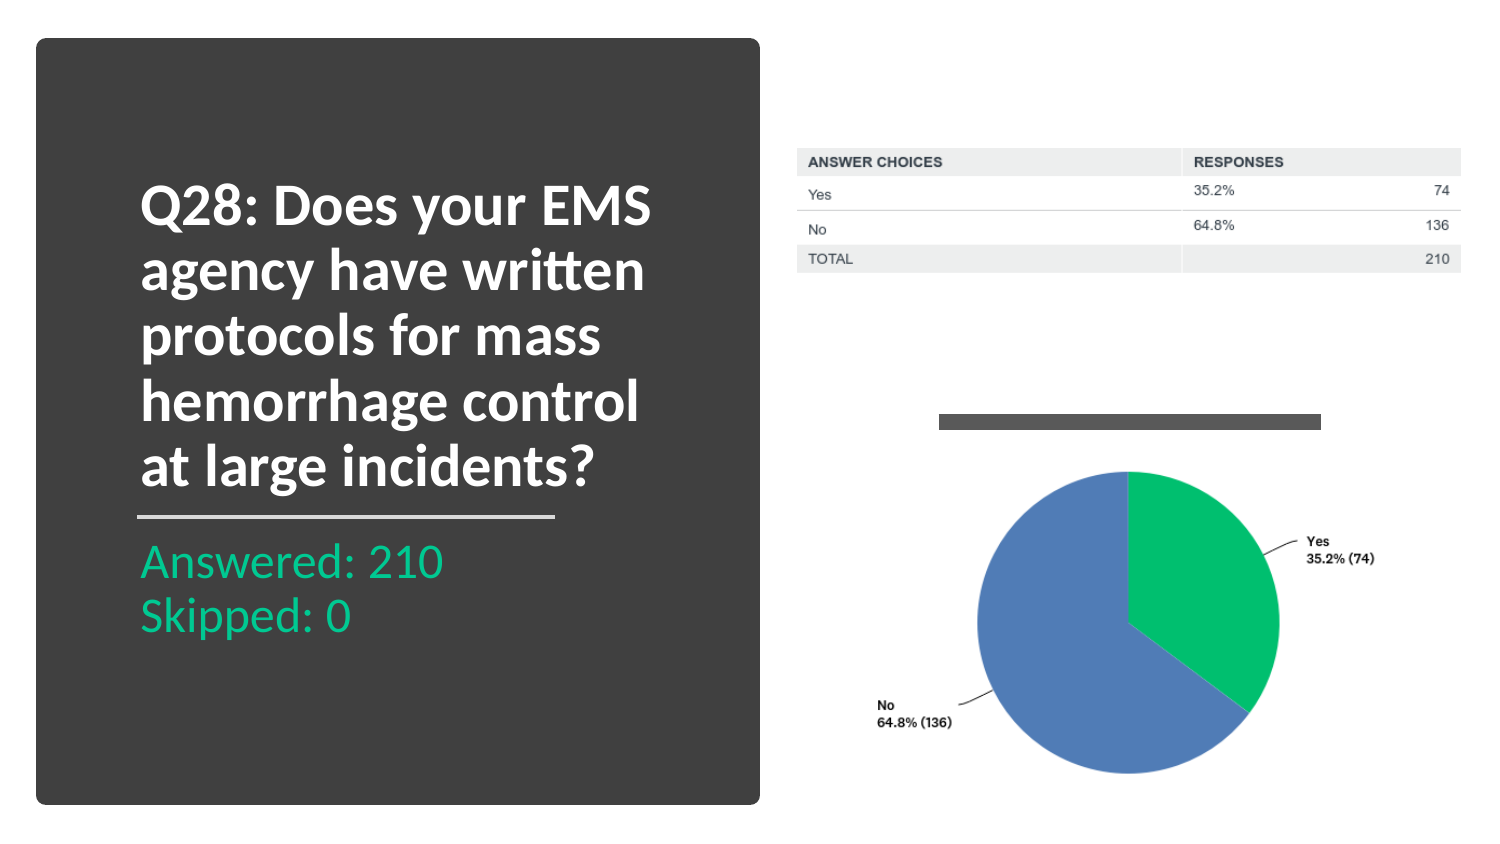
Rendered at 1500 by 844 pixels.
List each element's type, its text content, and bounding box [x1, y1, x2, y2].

text_box [44, 46, 752, 797]
list Answered: 210 Skipped: 0 [125, 528, 674, 715]
picture [796, 148, 1461, 274]
title Q28: Does your EMS agency have written protocols for mass hemorrhage control at large incidents? [125, 129, 674, 507]
picture [808, 461, 1449, 806]
